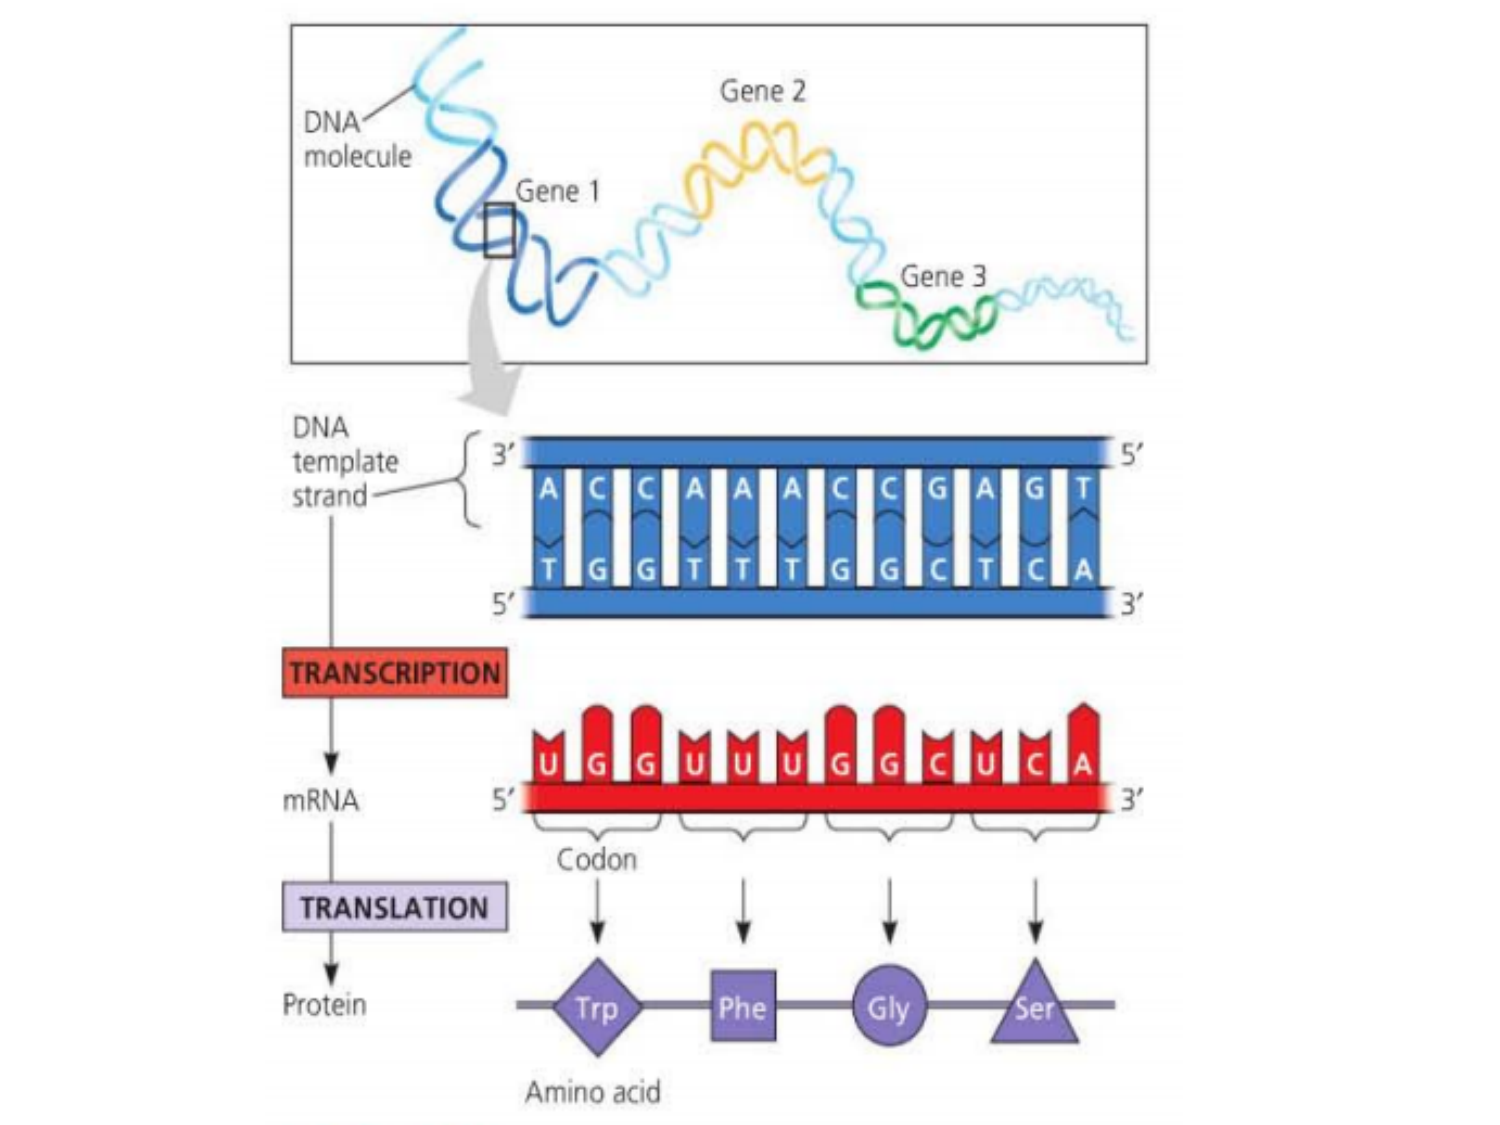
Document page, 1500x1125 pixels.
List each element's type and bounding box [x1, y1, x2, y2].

picture [265, 2, 1183, 1125]
